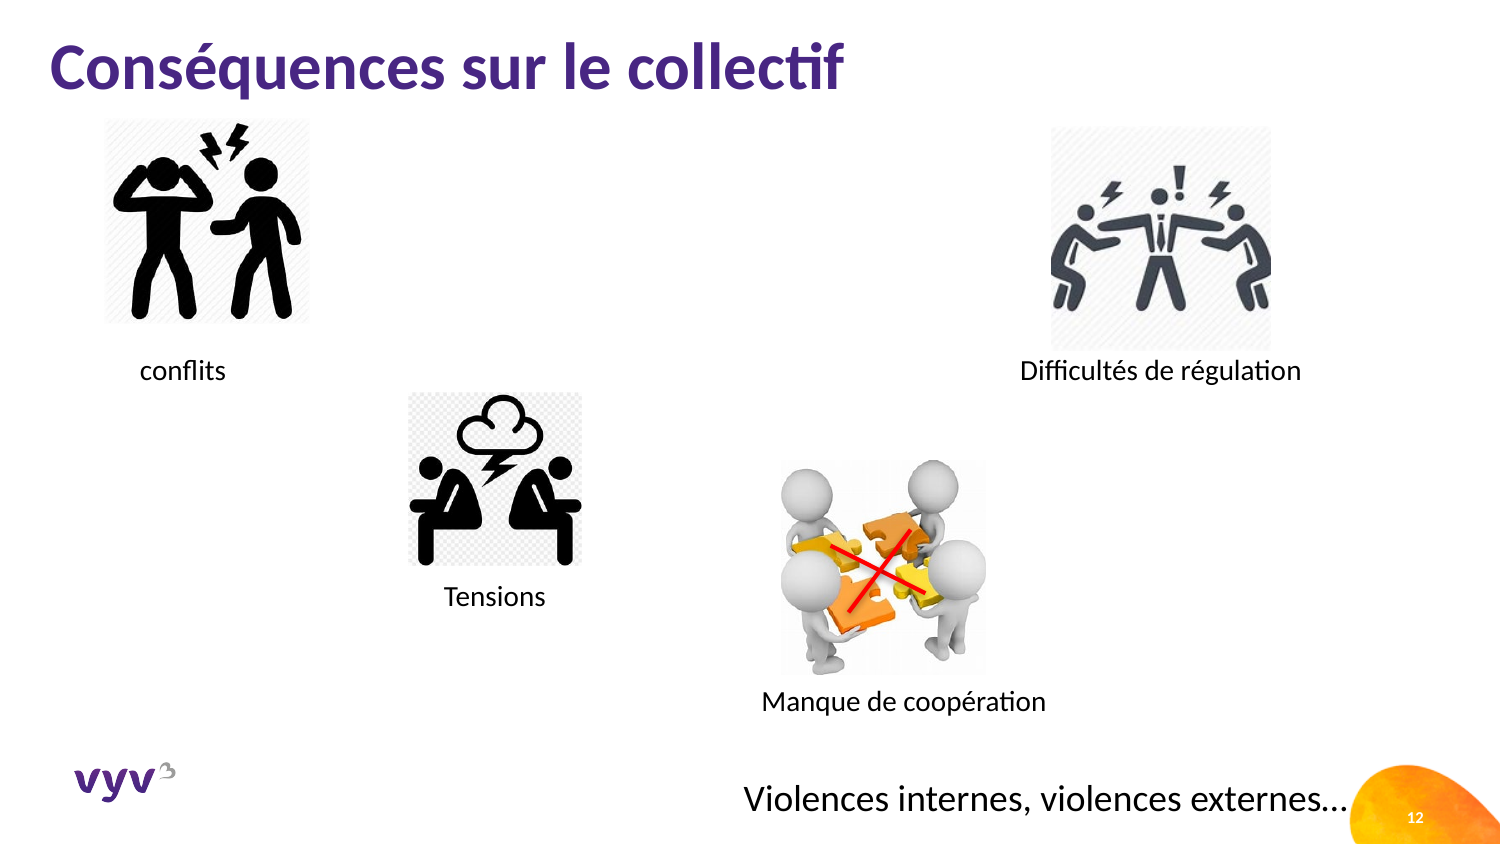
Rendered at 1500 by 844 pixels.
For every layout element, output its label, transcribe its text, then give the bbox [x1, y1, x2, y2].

picture [1347, 762, 1500, 844]
picture [1051, 126, 1271, 351]
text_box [830, 545, 843, 594]
picture [103, 117, 310, 324]
text_box conflits [124, 343, 242, 394]
picture [408, 391, 582, 566]
text_box Tensions [429, 574, 561, 620]
slide_number 12 [1358, 781, 1424, 827]
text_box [848, 529, 911, 613]
text_box Manque de coopération [746, 674, 1062, 725]
picture [63, 752, 186, 809]
picture [780, 460, 986, 675]
title Conséquences sur le collectif [50, 38, 1399, 105]
text_box Difficultés de régulation [1005, 343, 1317, 394]
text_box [915, 545, 926, 594]
text_box Violences internes, violences externes… [729, 766, 1364, 826]
